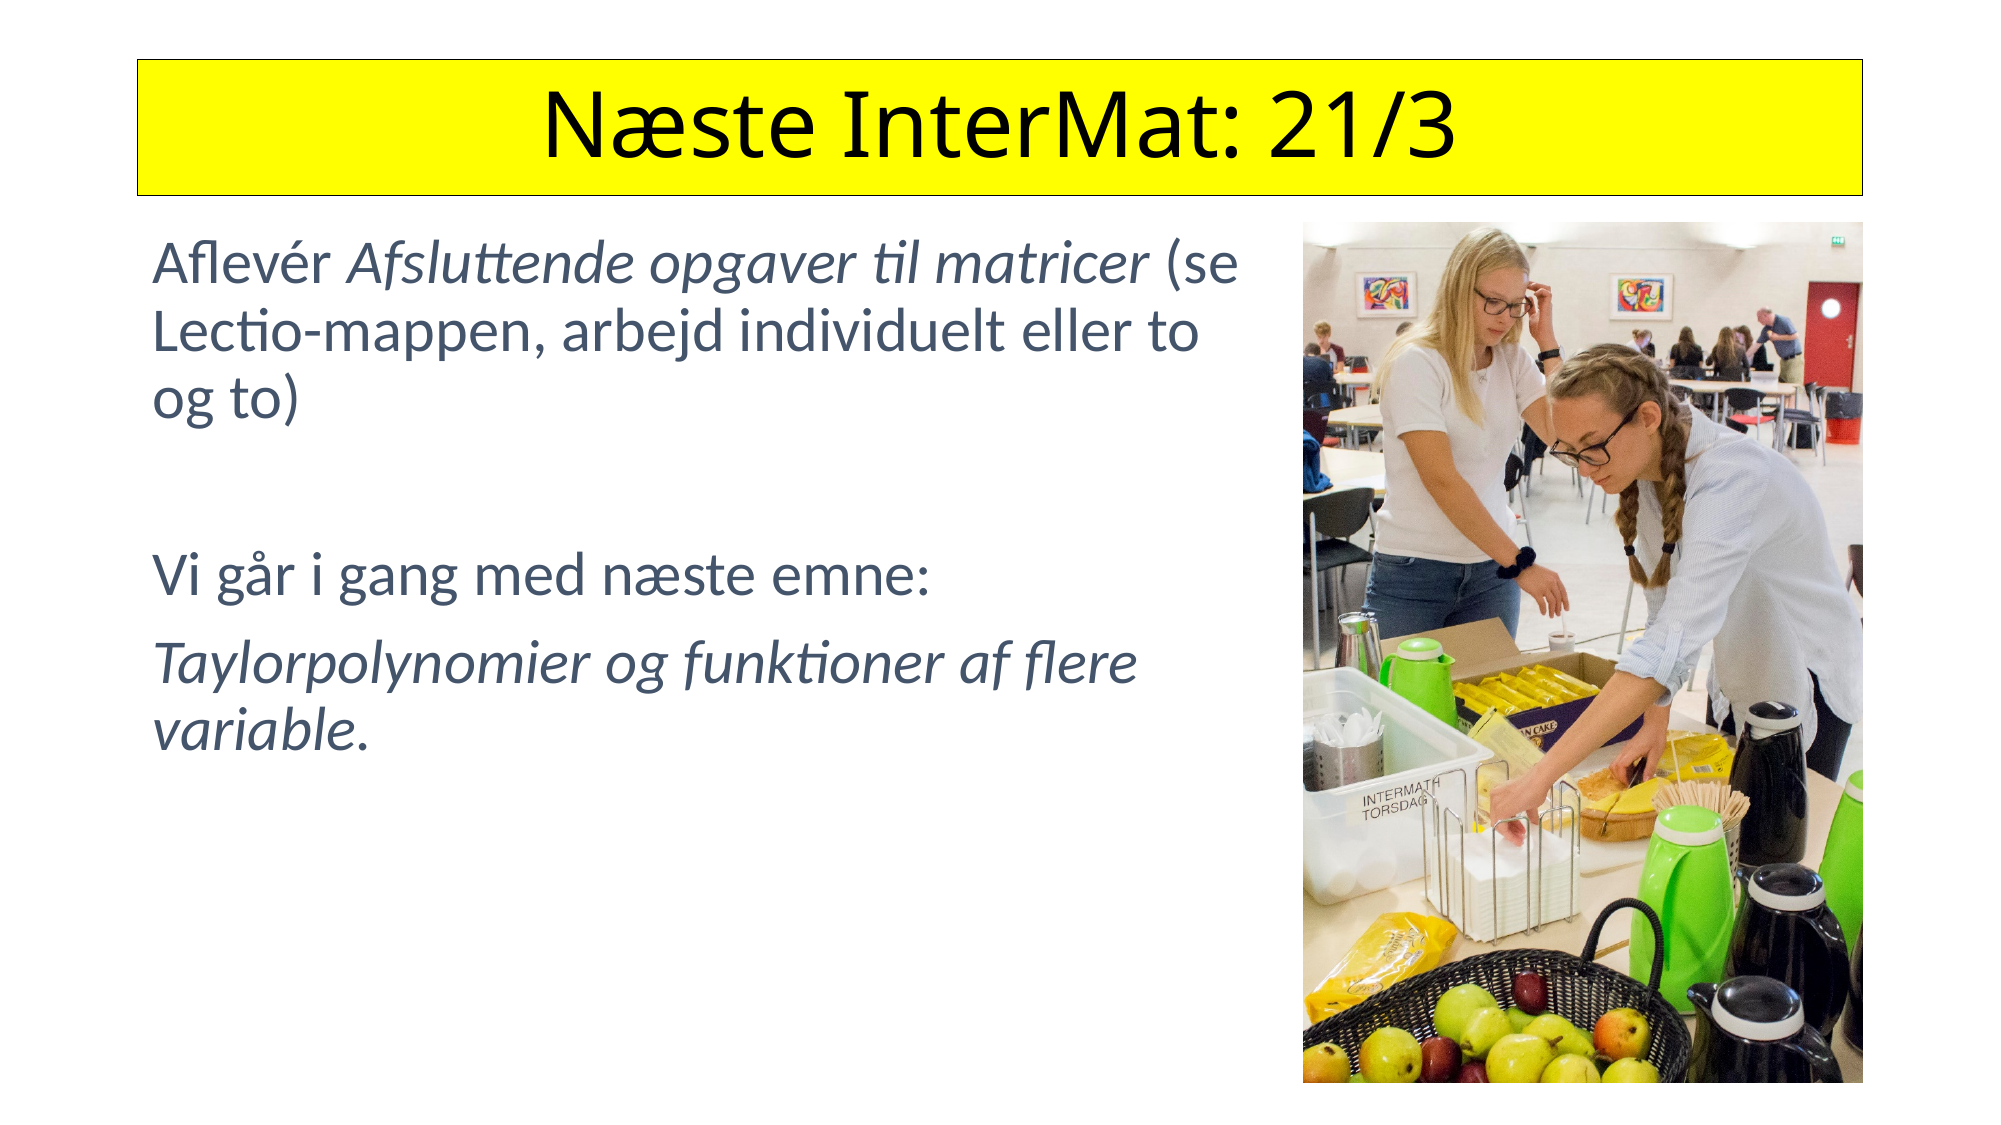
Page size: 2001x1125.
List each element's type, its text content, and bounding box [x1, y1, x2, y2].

list Aflevér Afsluttende opgaver til matricer (se Lectio-mappen, arbejd individuelt eller to og to) Vi går i gang med næste emne: Taylorpolynomier og funktioner af flere variable. [137, 222, 1263, 1067]
picture [1303, 222, 1863, 1083]
title Næste InterMat: 21/3 [137, 59, 1863, 196]
